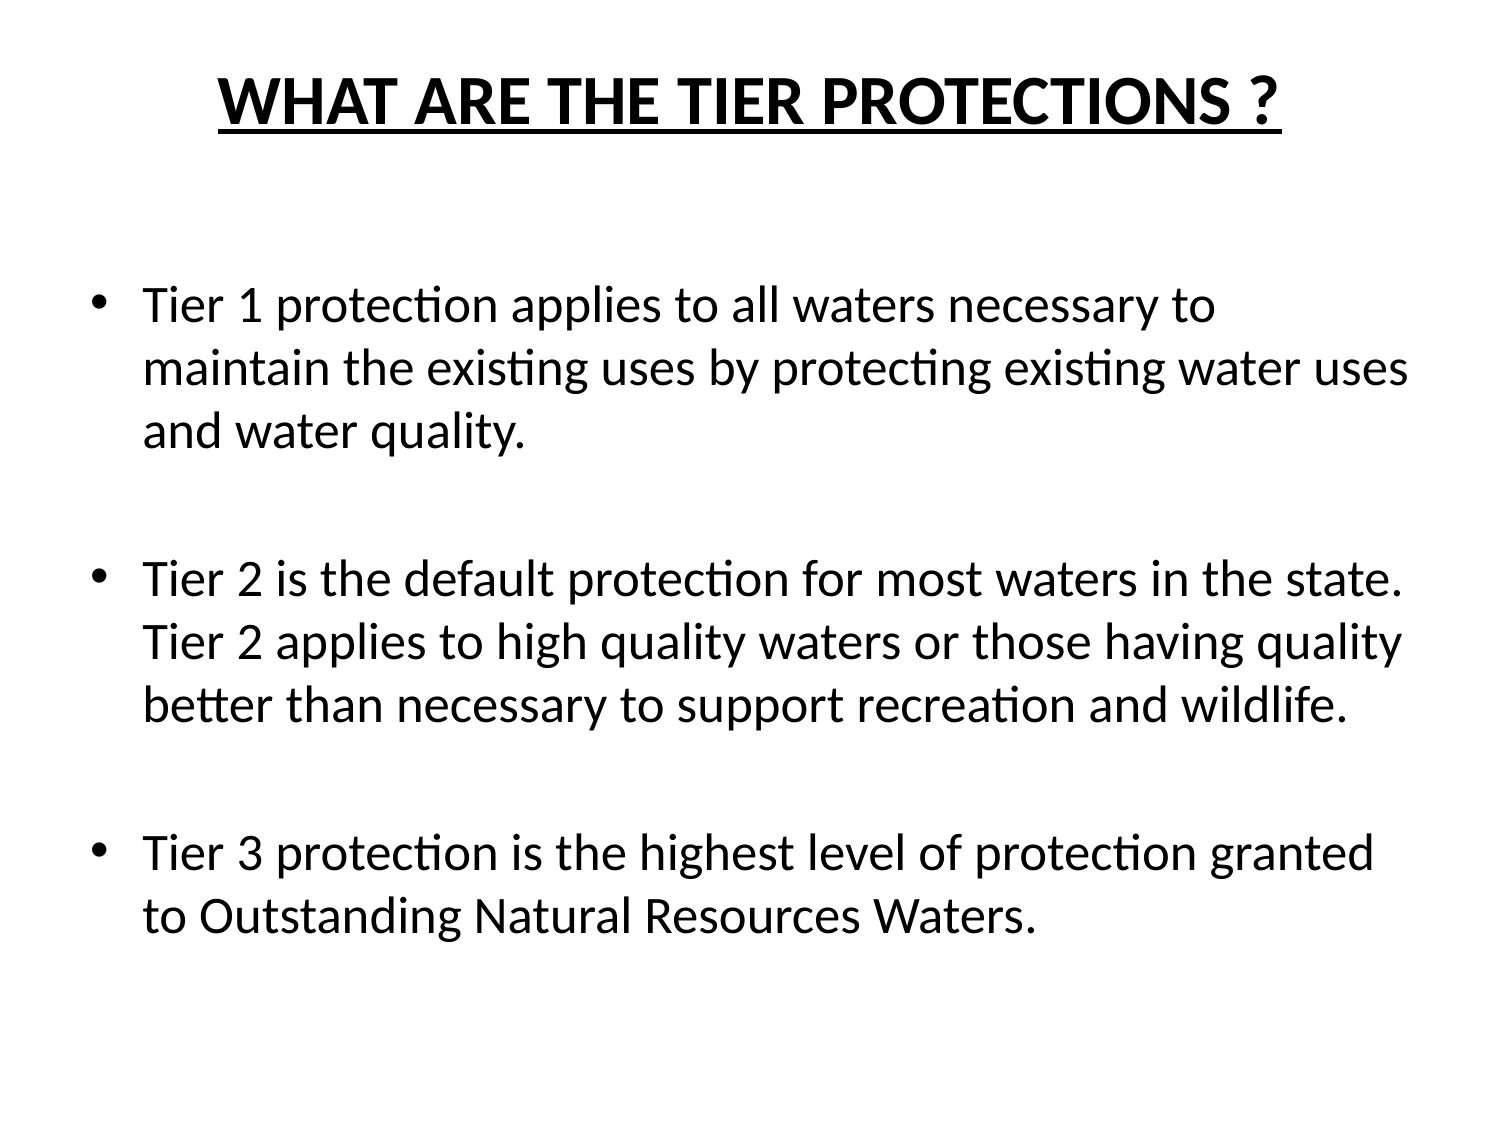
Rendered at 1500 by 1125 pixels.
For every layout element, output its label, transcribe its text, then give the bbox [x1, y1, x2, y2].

list Tier 1 protection applies to all waters necessary to maintain the existing uses by protecting existing water uses and water quality. Tier 2 is the default protection for most waters in the state. Tier 2 applies to high quality waters or those having quality better than necessary to support recreation and wildlife. Tier 3 protection is the highest level of protection granted to Outstanding Natural Resources Waters. [75, 262, 1425, 1005]
title WHAT ARE THE TIER PROTECTIONS ? [75, 45, 1425, 233]
